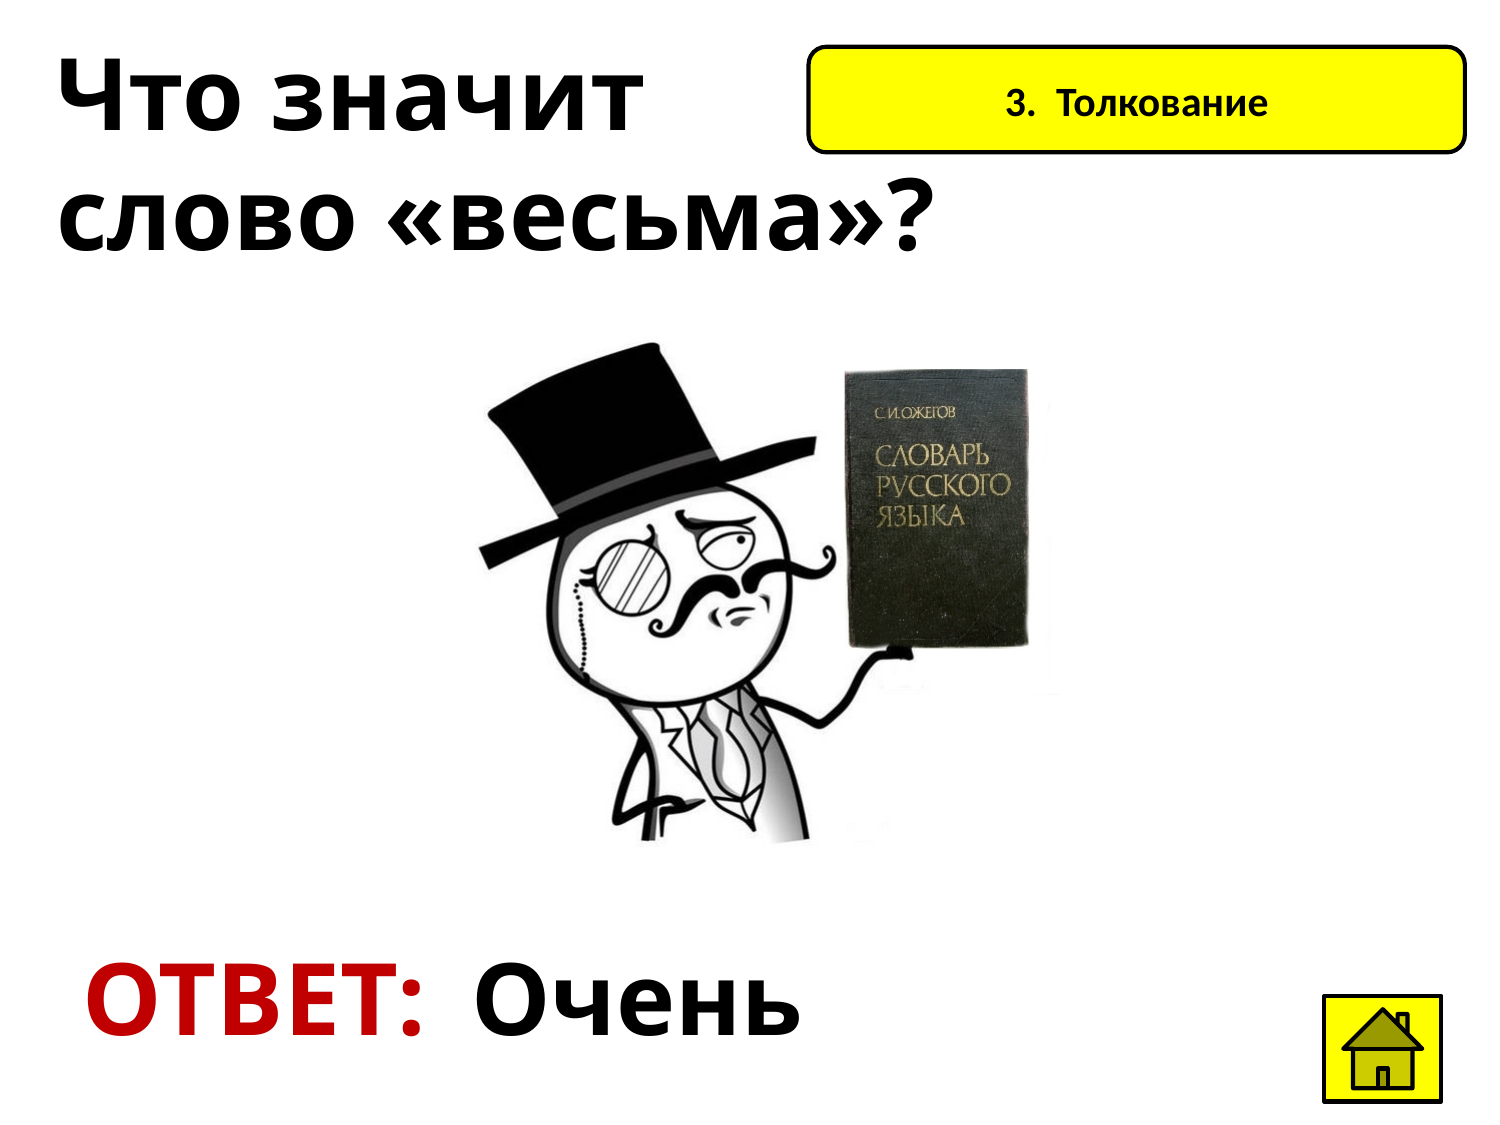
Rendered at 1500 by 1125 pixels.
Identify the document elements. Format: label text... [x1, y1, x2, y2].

text_box Очень [456, 927, 1196, 1063]
text_box Что значит слово «весьма»? [41, 23, 1413, 279]
text_box 3. Толкование [1413, 44, 1467, 155]
picture [463, 326, 1091, 849]
text_box [1322, 994, 1443, 1104]
text_box ОТВЕТ: [67, 927, 442, 1063]
